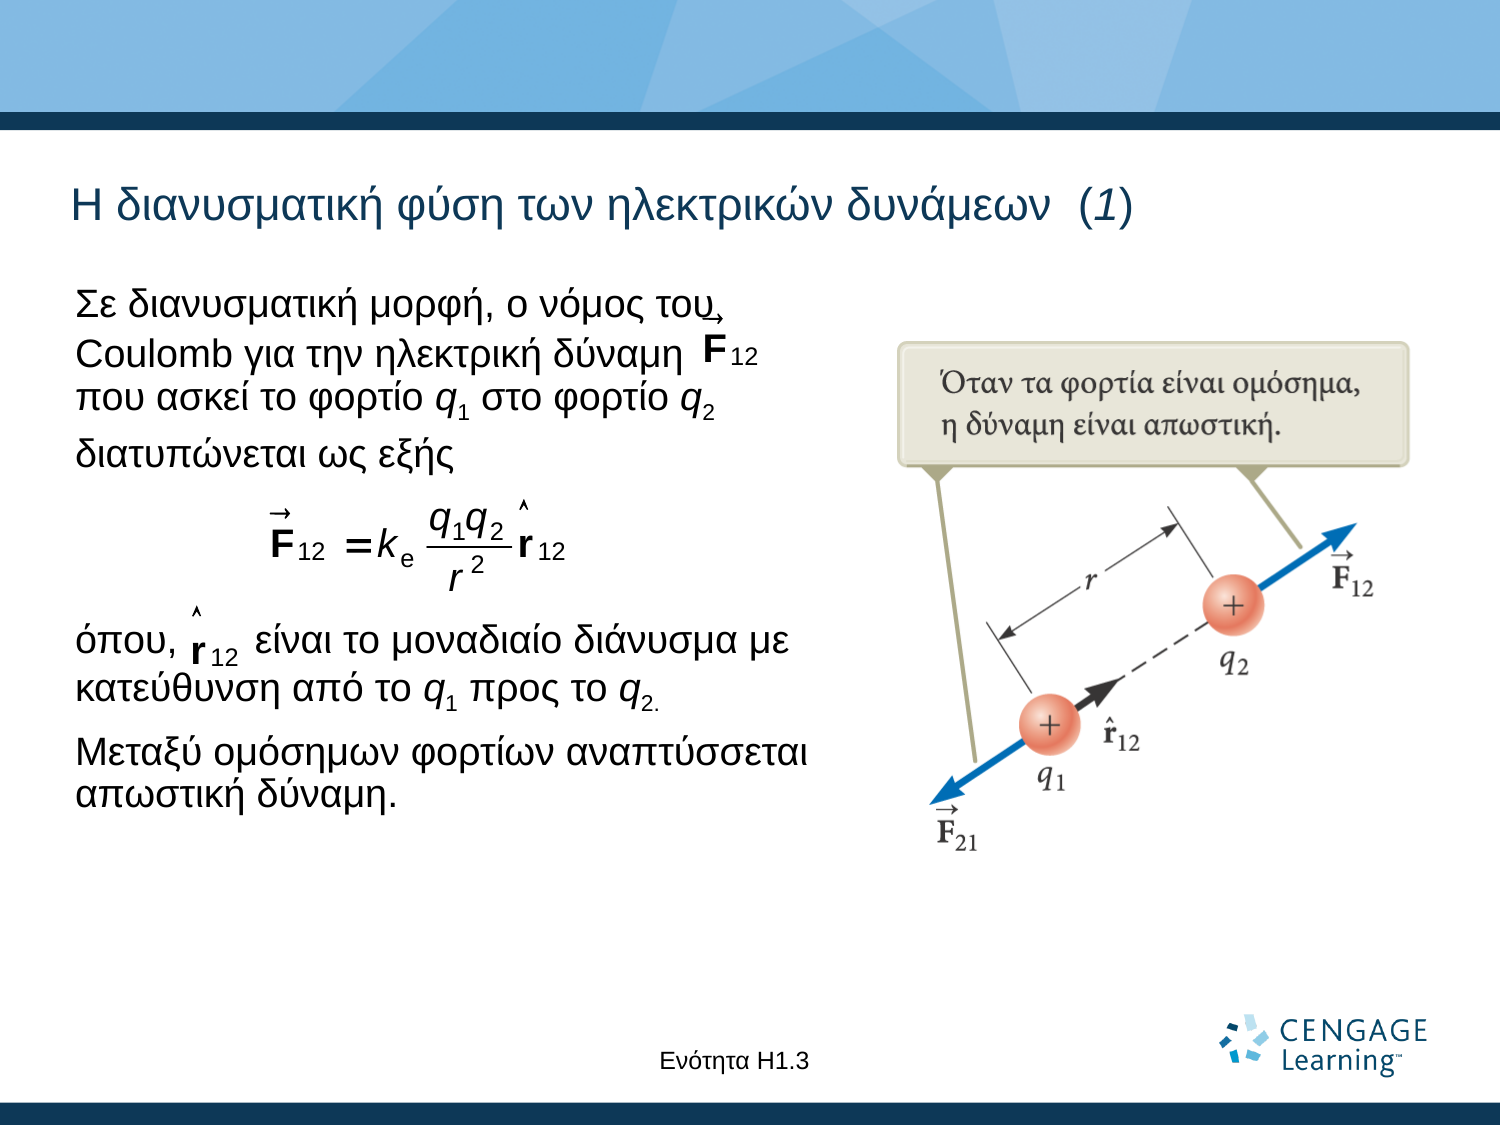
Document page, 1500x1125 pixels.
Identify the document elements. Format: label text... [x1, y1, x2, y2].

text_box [263, 492, 573, 602]
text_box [696, 297, 766, 375]
picture [0, 0, 1500, 112]
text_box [185, 598, 248, 676]
text_box Ενότητα Η1.3 [587, 1037, 825, 1083]
title Η διανυσματική φύση των ηλεκτρικών δυνάμεων (1) [70, 152, 1421, 253]
picture [1195, 990, 1450, 1101]
picture [896, 341, 1425, 862]
list Σε διανυσματική μορφή, ο νόμος του Coulomb για την ηλεκτρική δύναμη που ασκεί το φορτίο q1 στο φορτίο q2 διατυπώνεται ως εξής όπου, είναι το μοναδιαίο διάνυσμα με κατεύθυνση από το q1 προς το q2. Μεταξύ ομόσημων φορτίων αναπτύσσεται απωστική δύναμη. [74, 274, 831, 913]
